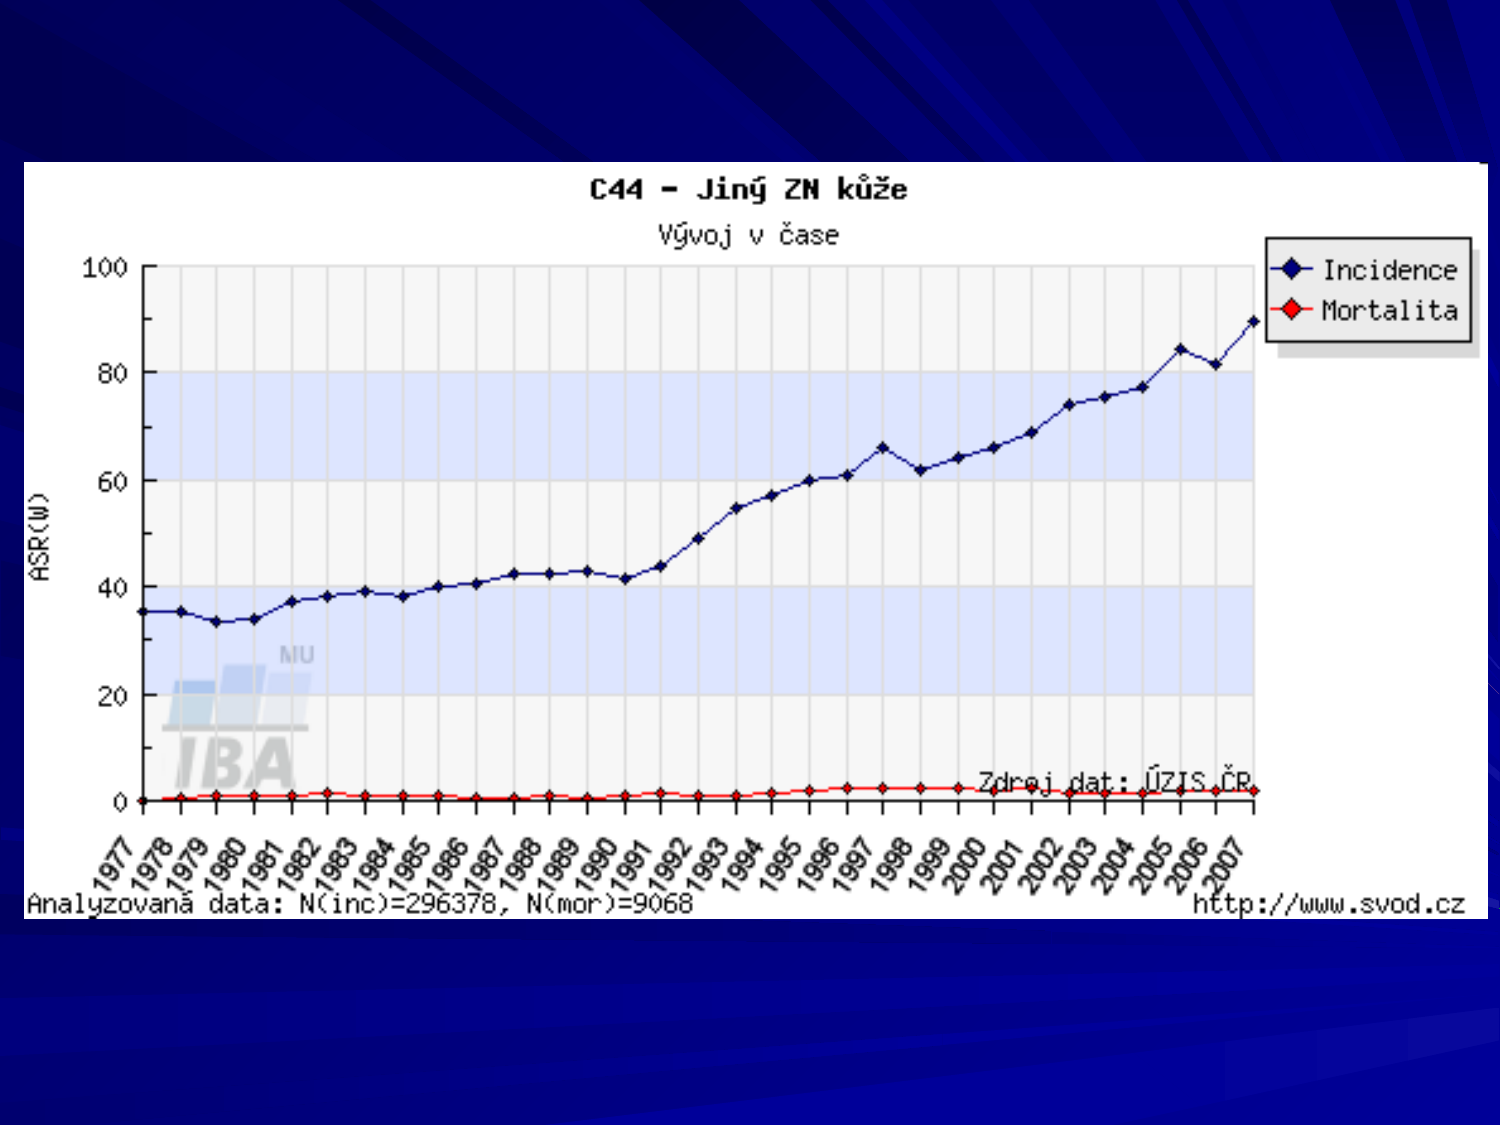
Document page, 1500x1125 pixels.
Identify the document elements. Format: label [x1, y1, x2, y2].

list [24, 162, 1488, 919]
